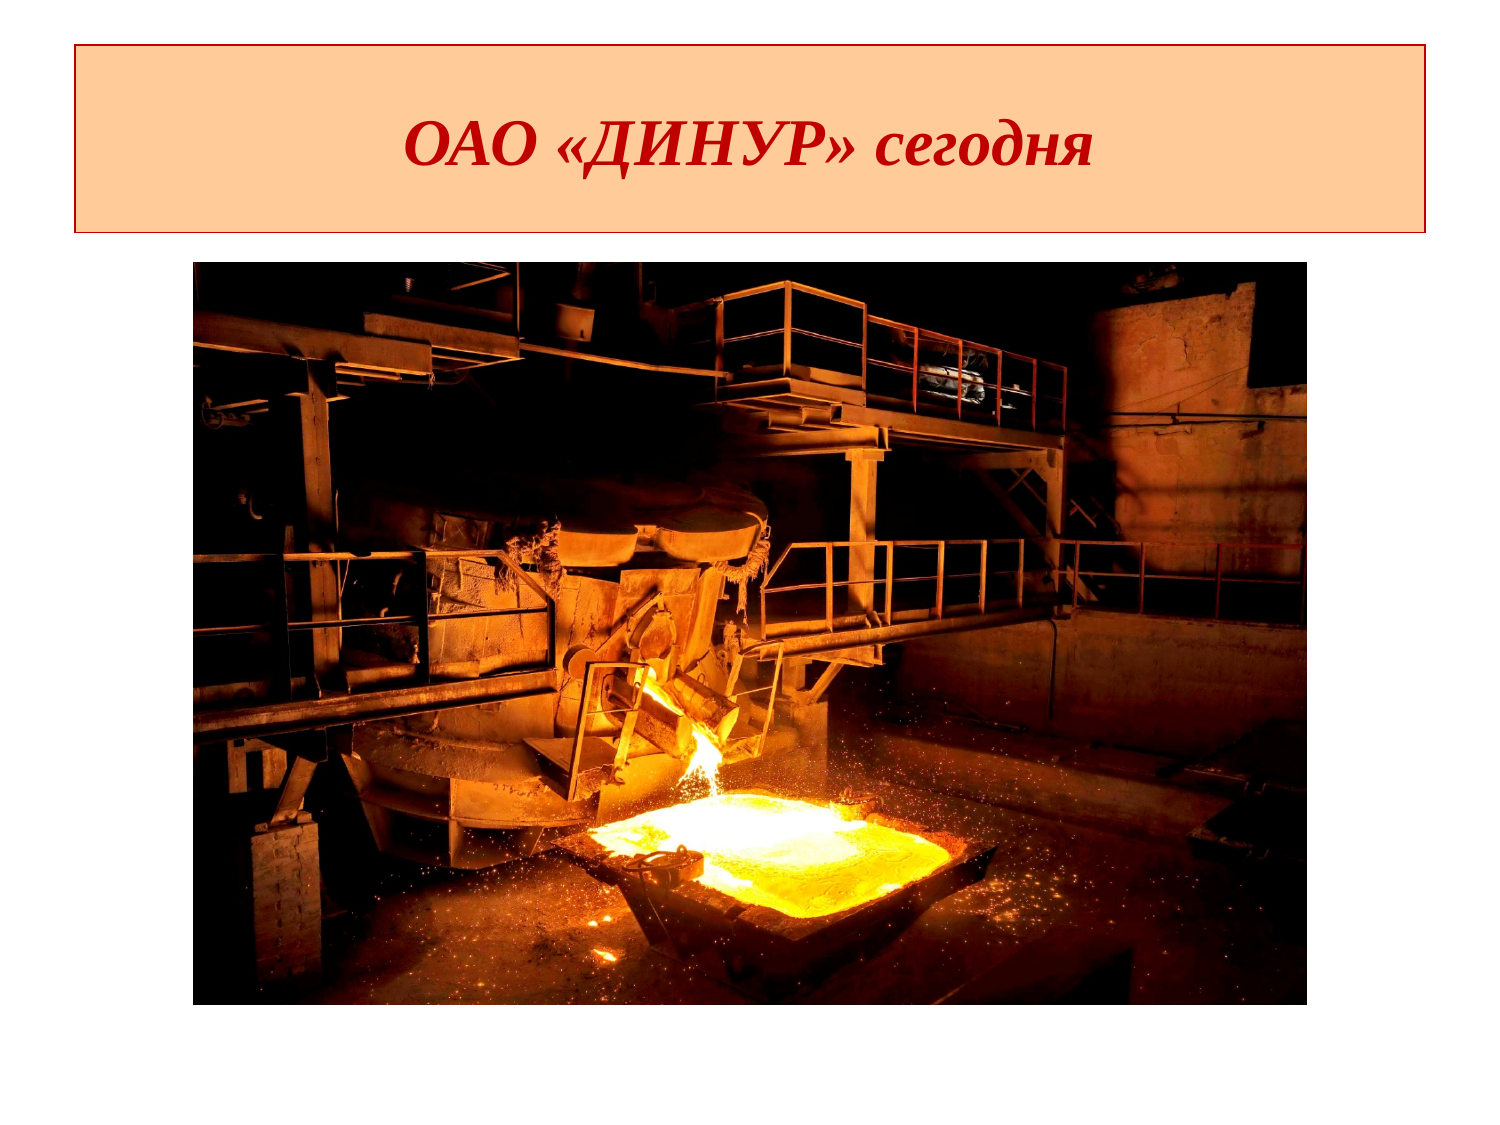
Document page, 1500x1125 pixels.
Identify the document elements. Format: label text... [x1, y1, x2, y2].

title ОАО «ДИНУР» сегодня [75, 45, 1425, 233]
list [192, 262, 1307, 1006]
